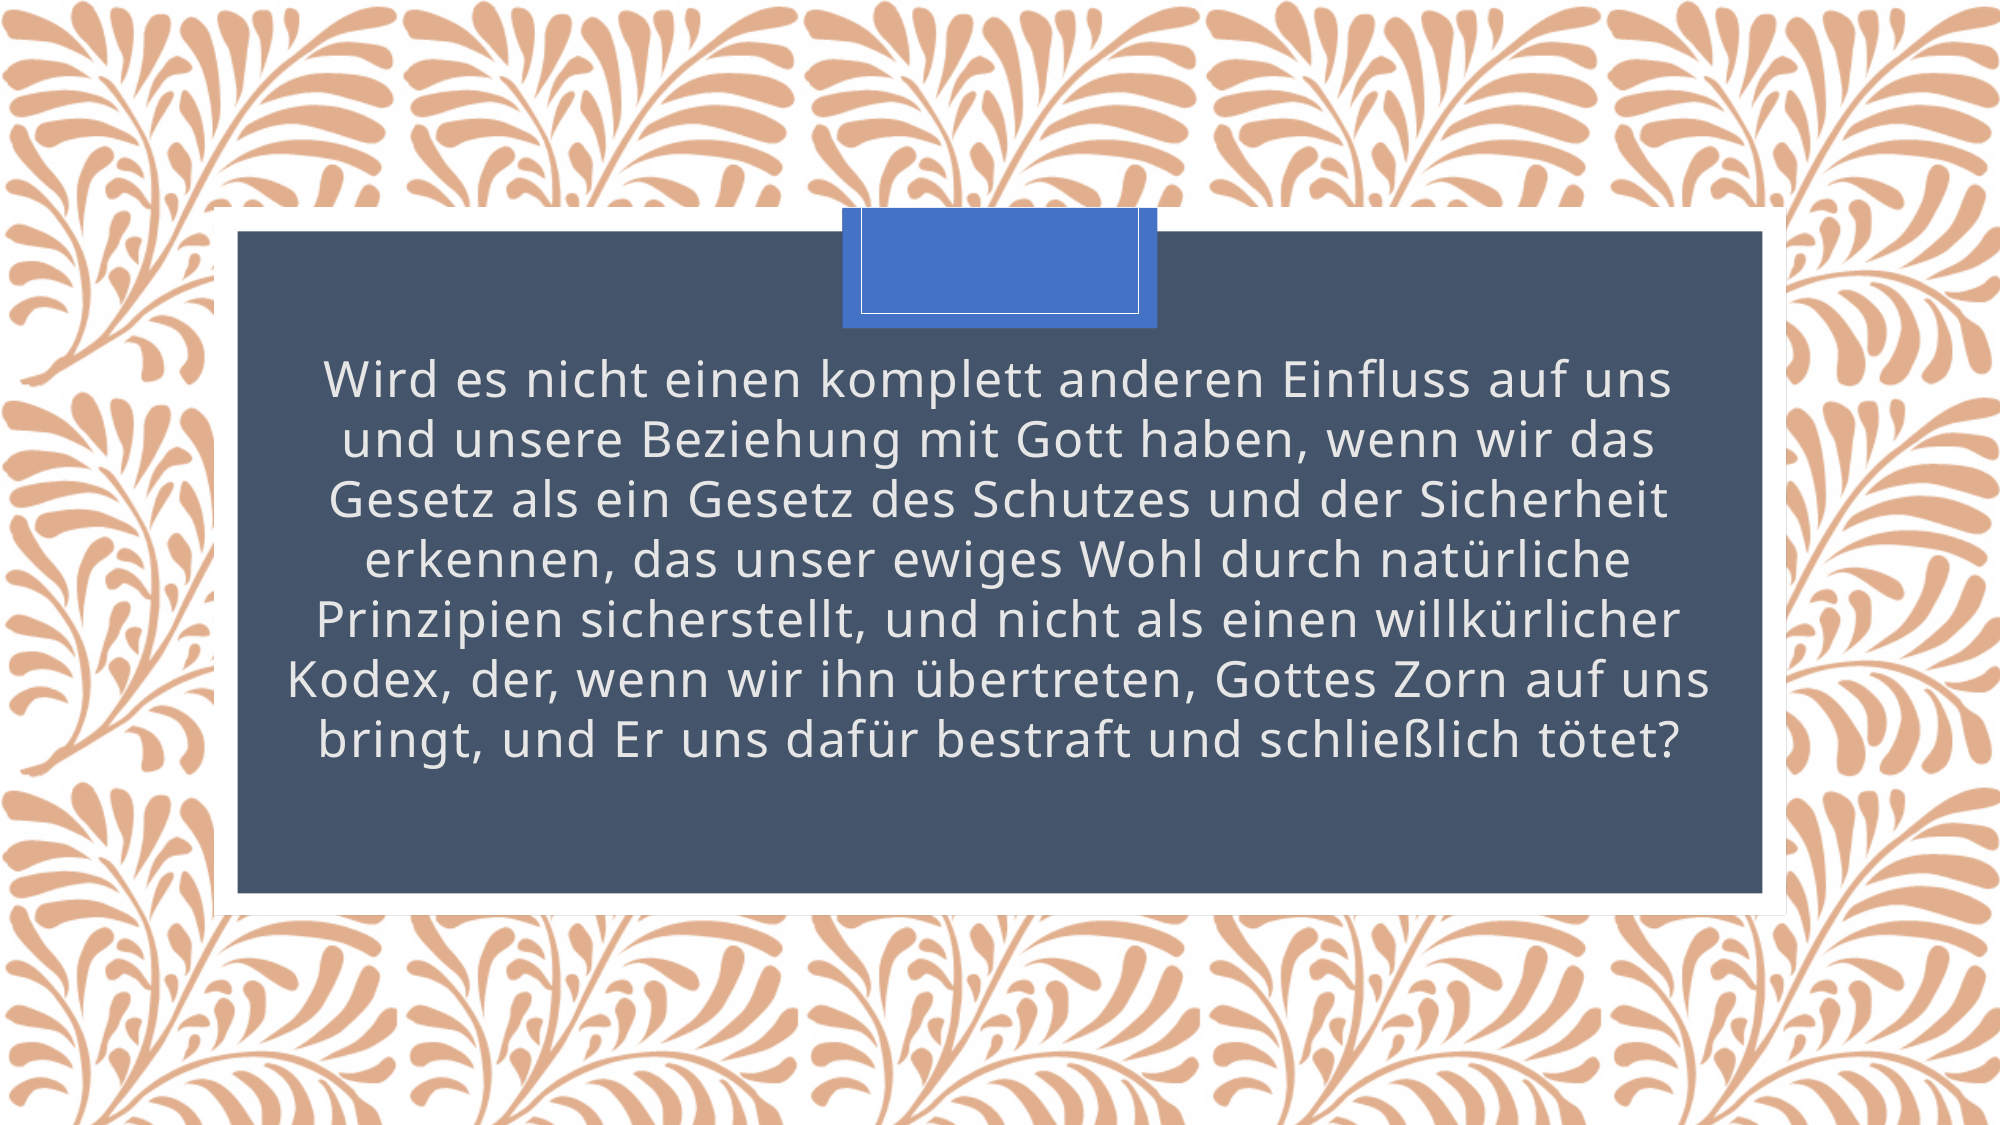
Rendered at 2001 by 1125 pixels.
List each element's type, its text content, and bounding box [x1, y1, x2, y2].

subtitle Wird es nicht einen komplett anderen Einfluss auf uns und unsere Beziehung mit Gott haben, wenn wir das Gesetz als ein Gesetz des Schutzes und der Sicherheit erkennen, das unser ewiges Wohl durch natürliche Prinzipien sicherstellt, und nicht als einen willkürlicher Kodex, der, wenn wir ihn übertreten, Gottes Zorn auf uns bringt, und Er uns dafür bestraft und schließlich tötet? [256, 339, 1745, 866]
